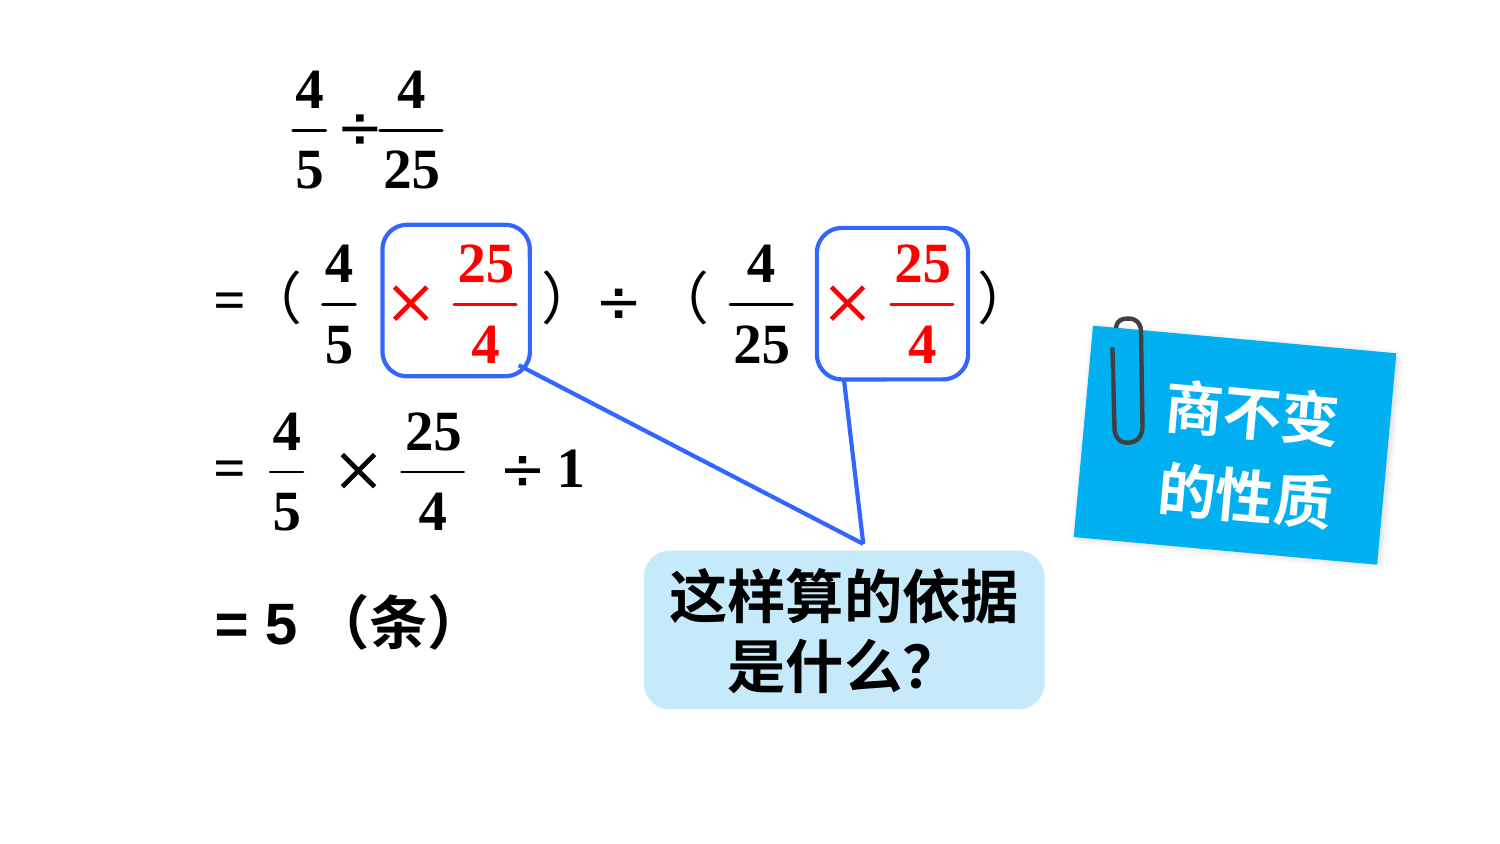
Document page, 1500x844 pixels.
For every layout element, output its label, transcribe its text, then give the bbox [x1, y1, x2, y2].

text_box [204, 392, 613, 545]
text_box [204, 224, 381, 377]
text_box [382, 224, 1045, 710]
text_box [283, 50, 455, 203]
text_box = 5（条） [199, 564, 377, 664]
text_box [1082, 316, 1388, 552]
